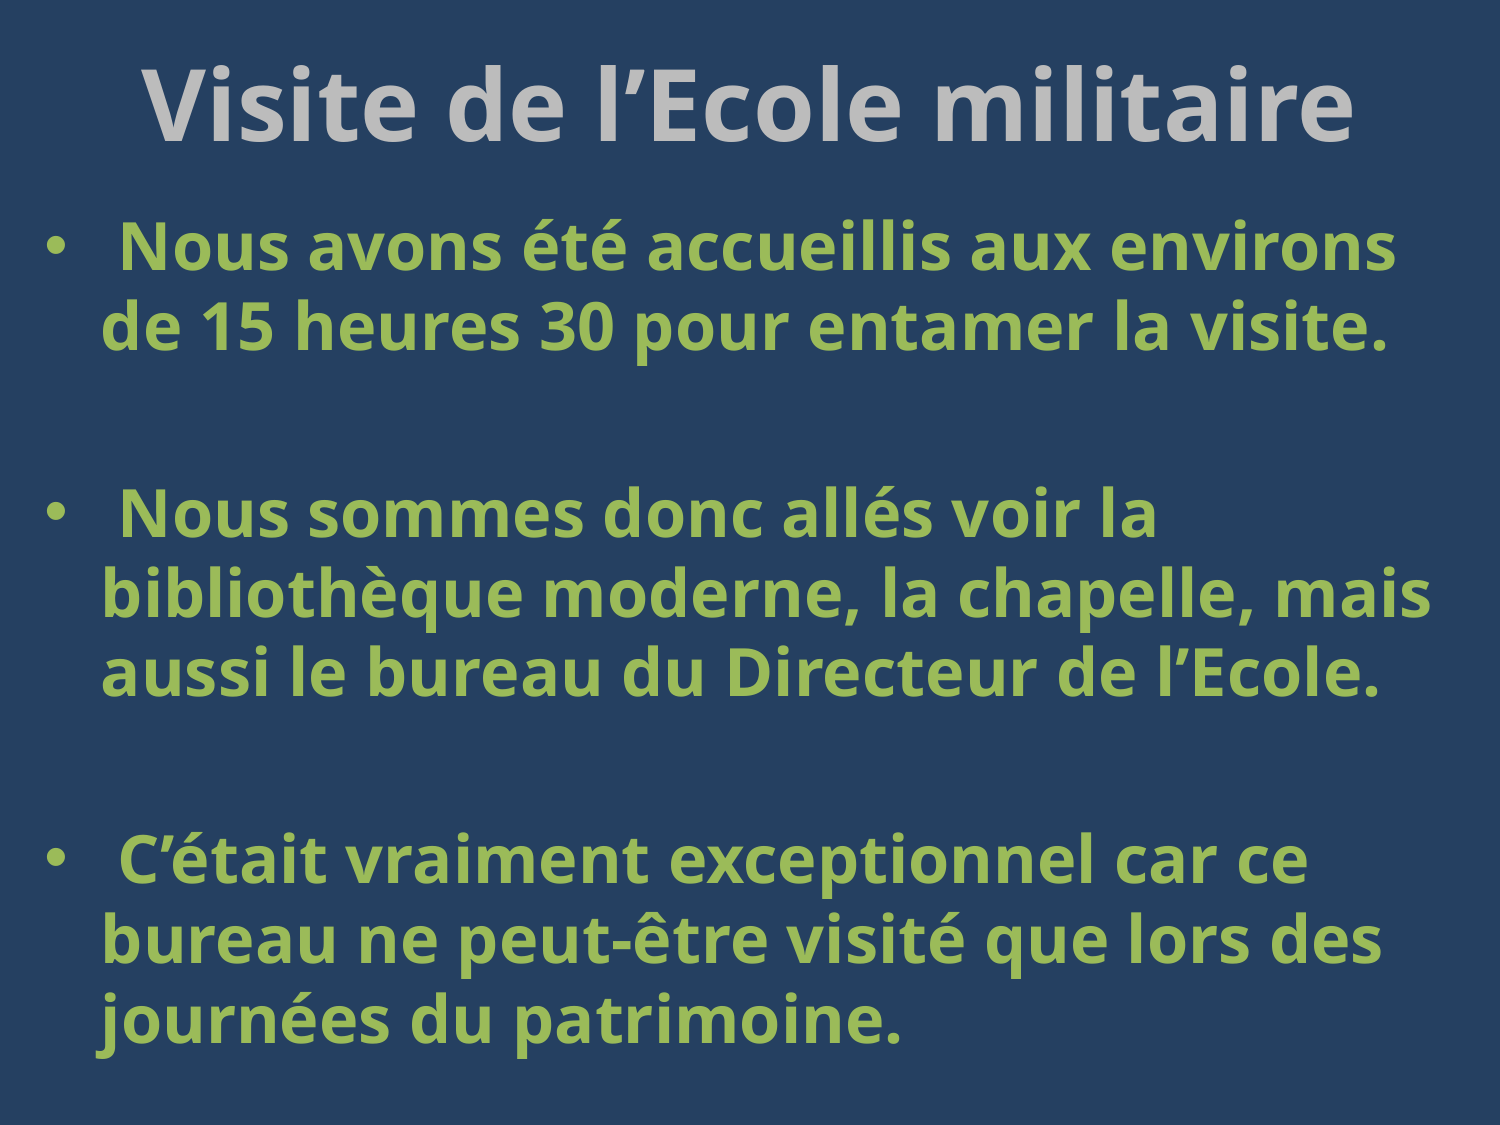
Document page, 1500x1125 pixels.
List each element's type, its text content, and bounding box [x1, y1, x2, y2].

list Nous avons été accueillis aux environs de 15 heures 30 pour entamer la visite. Nous sommes donc allés voir la bibliothèque moderne, la chapelle, mais aussi le bureau du Directeur de l’Ecole. C’était vraiment exceptionnel car ce bureau ne peut-être visité que lors des journées du patrimoine. [29, 196, 1459, 939]
title Visite de l’Ecole militaire [75, 7, 1425, 195]
text_box [0, 0, 1500, 1125]
